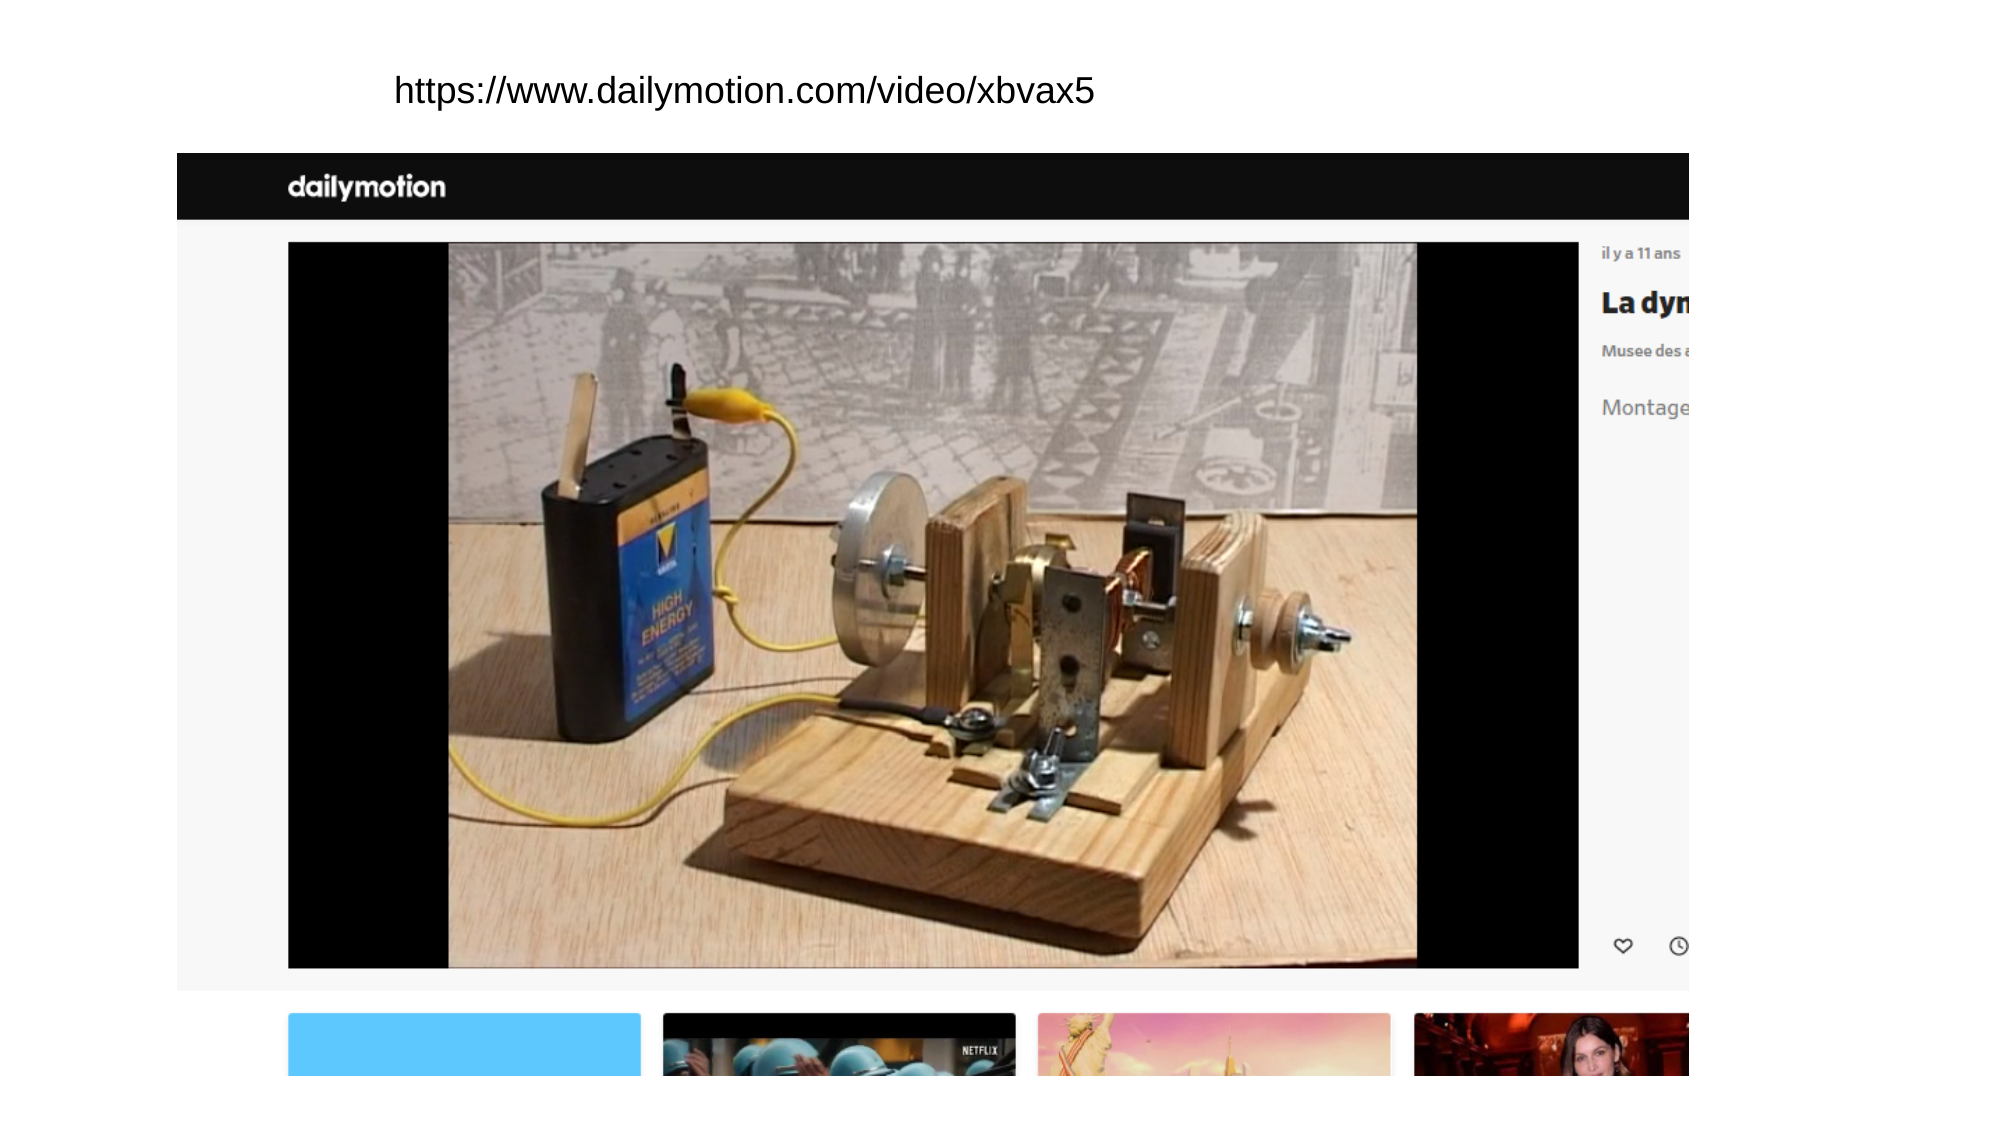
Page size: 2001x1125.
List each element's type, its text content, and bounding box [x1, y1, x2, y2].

picture [177, 153, 1690, 1076]
text_box https://www.dailymotion.com/video/xbvax5 [379, 59, 1111, 116]
